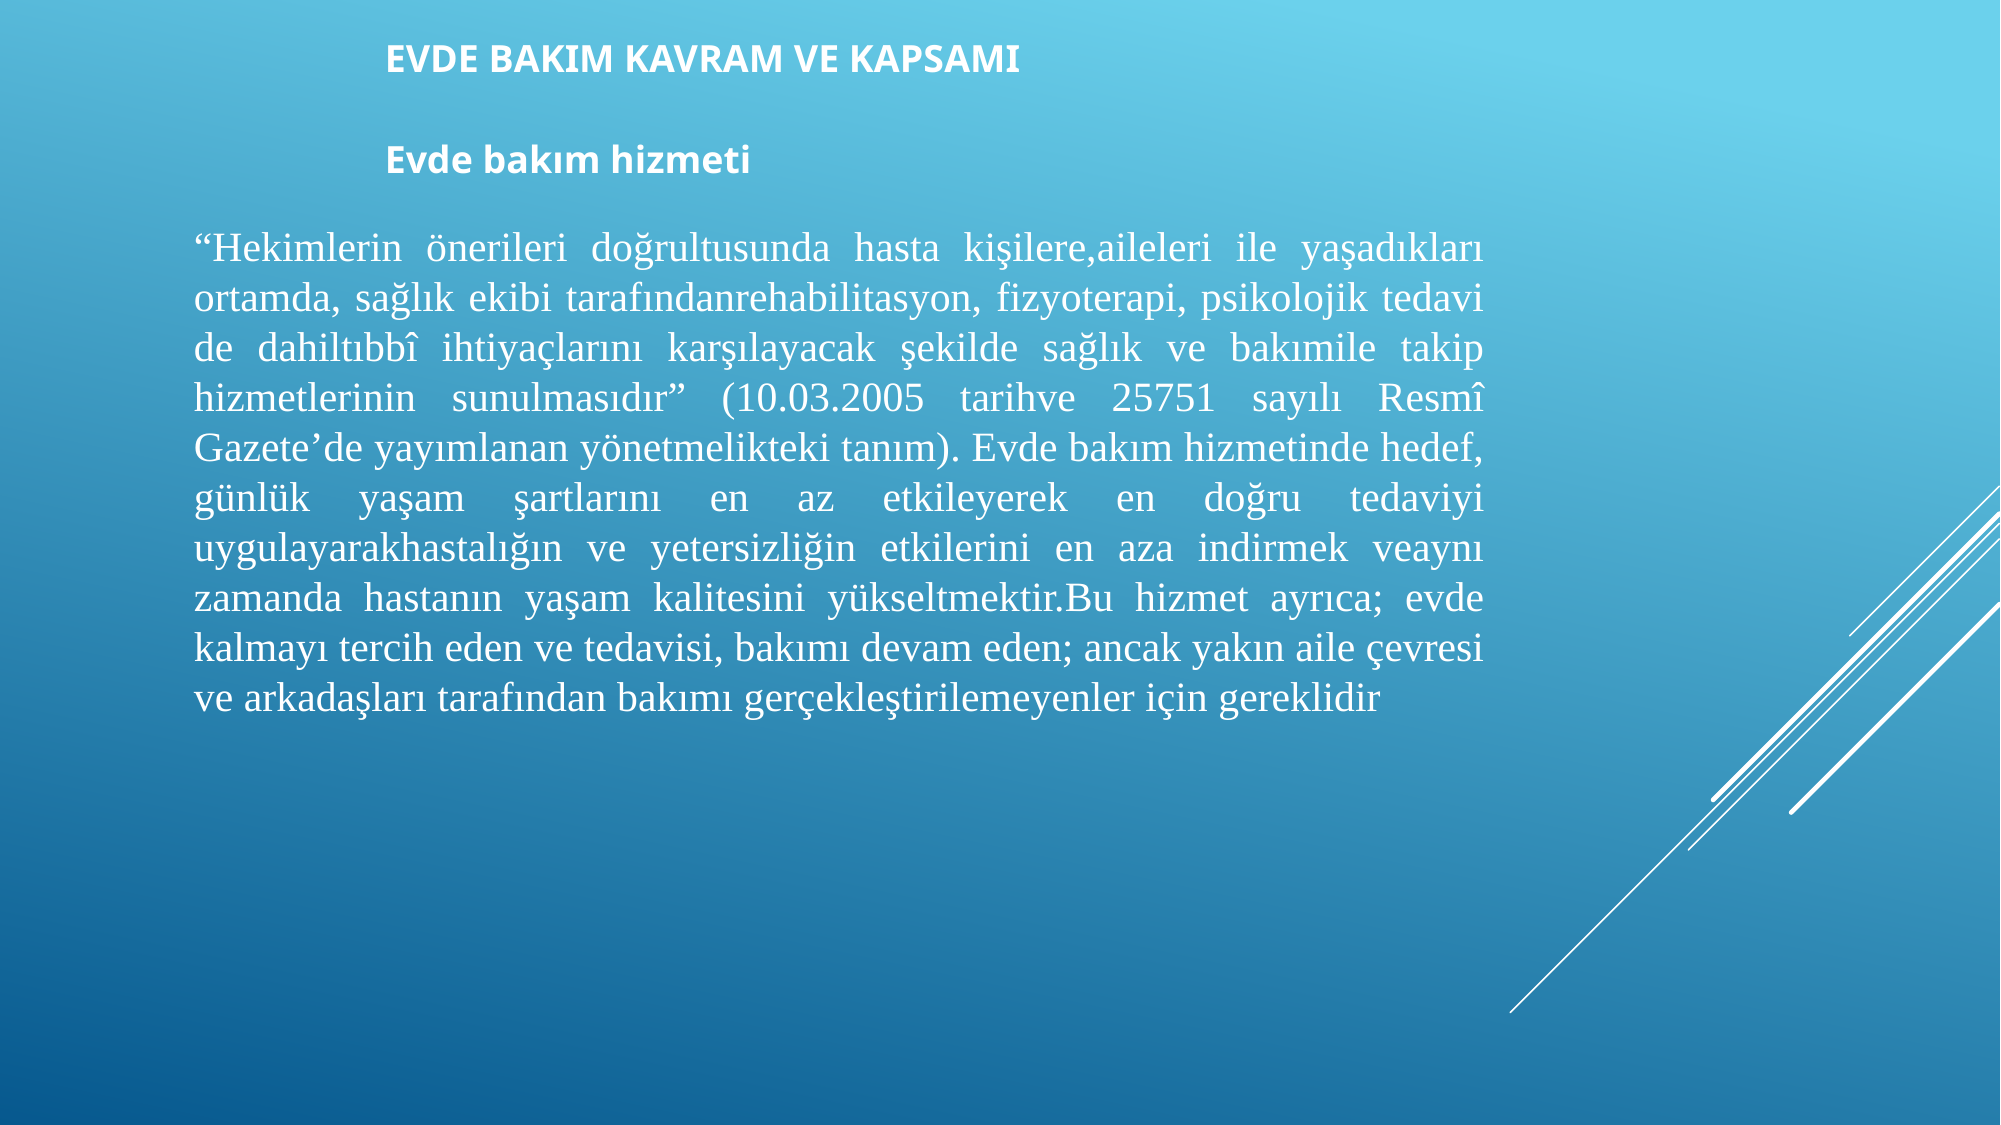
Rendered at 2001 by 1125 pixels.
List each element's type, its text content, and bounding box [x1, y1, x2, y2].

text_box Evde bakım hizmeti [370, 128, 1165, 189]
text_box EVDE BAKIM KAVRAM VE KAPSAMI [370, 27, 1284, 87]
text_box “Hekimlerin önerileri doğrultusunda hasta kişilere,aileleri ile yaşadıkları ortamda, sağlık ekibi tarafındanrehabilitasyon, fizyoterapi, psikolojik tedavi de dahiltıbbî ihtiyaçlarını karşılayacak şekilde sağlık ve bakımile takip hizmetlerinin sunulmasıdır” (10.03.2005 tarihve 25751 sayılı Resmî Gazete’de yayımlanan yönetmelikteki tanım). Evde bakım hizmetinde hedef, günlük yaşam şartlarını en az etkileyerek en doğru tedaviyi uygulayarakhastalığın ve yetersizliğin etkilerini en aza indirmek veaynı zamanda hastanın yaşam kalitesini yükseltmektir.Bu hizmet ayrıca; evde kalmayı tercih eden ve tedavisi, bakımı devam eden; ancak yakın aile çevresi ve arkadaşları tarafından bakımı gerçekleştirilemeyenler için gereklidir [179, 212, 1500, 728]
